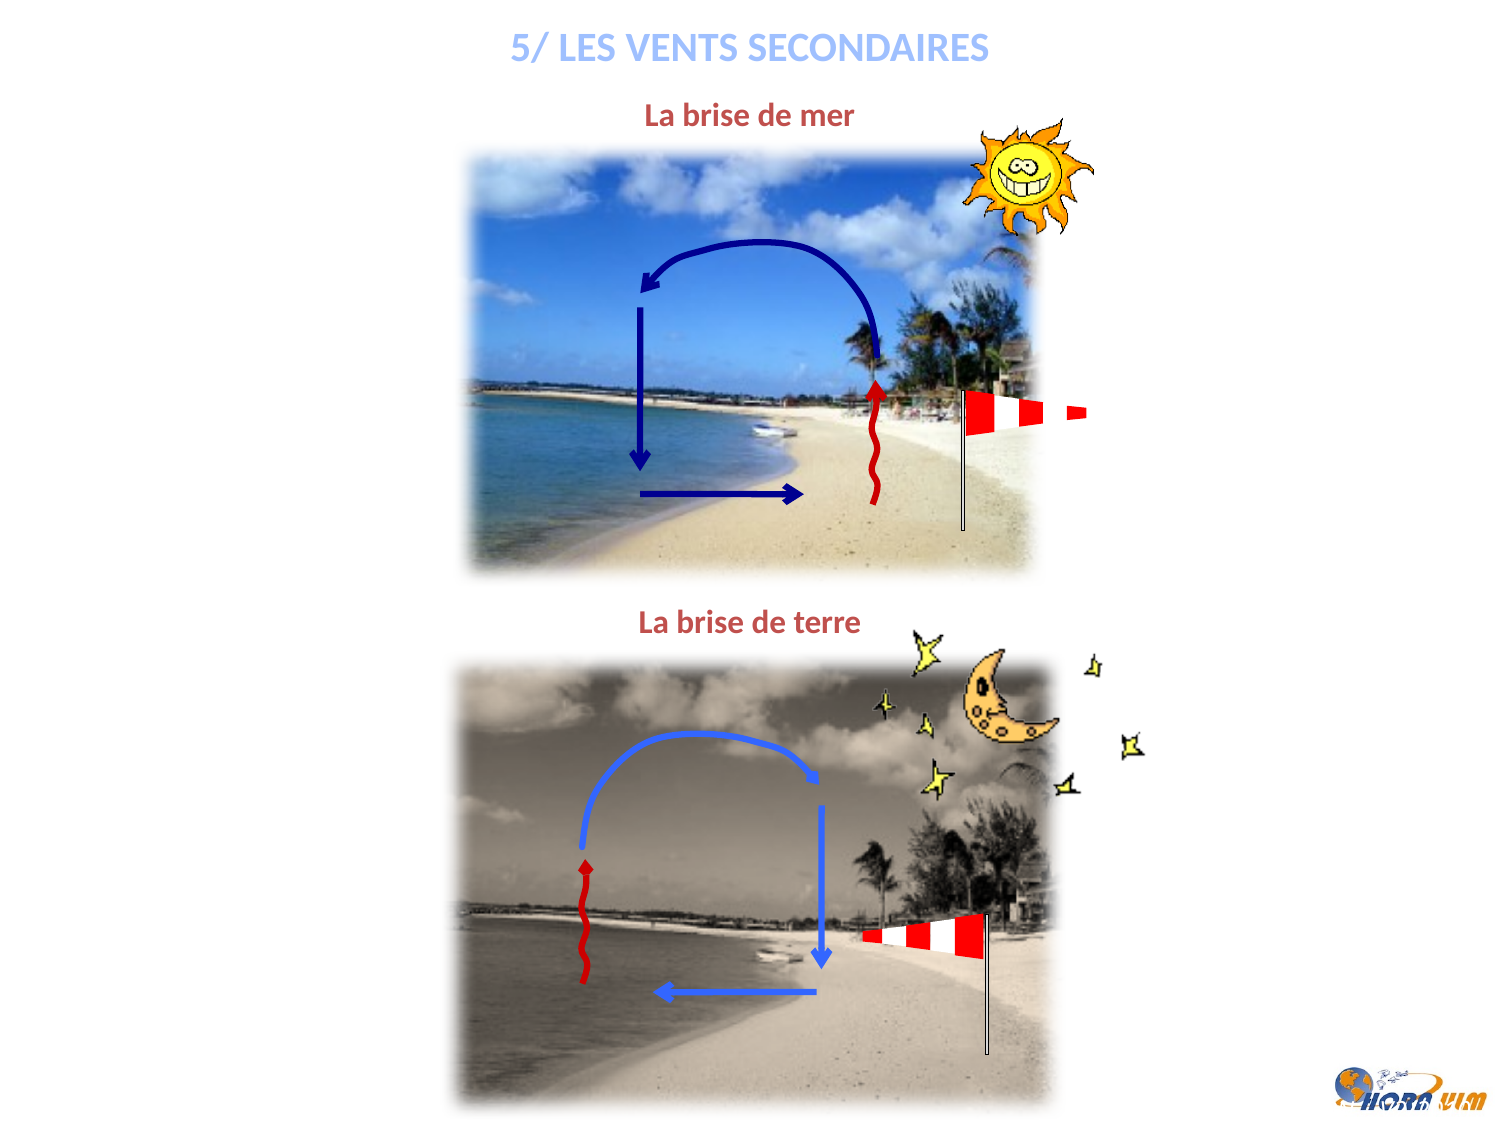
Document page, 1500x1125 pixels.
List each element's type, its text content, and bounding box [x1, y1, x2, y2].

text_box La brise de terre [0, 592, 1500, 648]
picture [440, 616, 1153, 1120]
picture [453, 113, 1094, 587]
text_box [960, 390, 1087, 531]
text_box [862, 913, 989, 1054]
picture [1323, 1057, 1500, 1087]
text_box La brise de mer [0, 85, 1500, 140]
text_box 5/ LES VENTS SECONDAIRES [0, 4, 1500, 85]
text_box Didier HORN – V2/2010  [1199, 1087, 1500, 1125]
